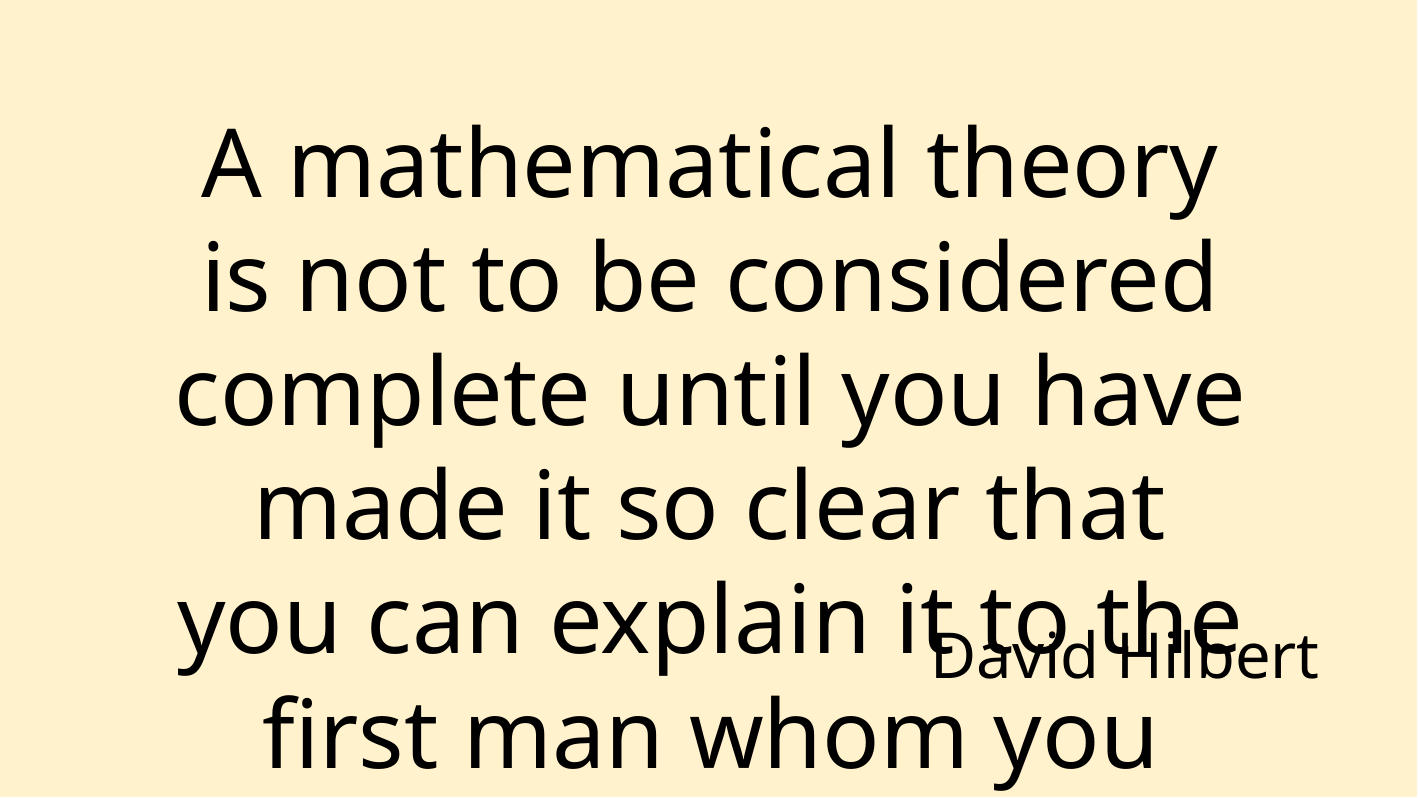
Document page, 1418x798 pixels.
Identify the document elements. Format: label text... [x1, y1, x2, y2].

text_box David Hilbert [915, 608, 1418, 699]
text_box A mathematical theory is not to be considered complete until you have made it so clear that you can explain it to the first man whom you meet on the street. [154, 94, 1268, 798]
